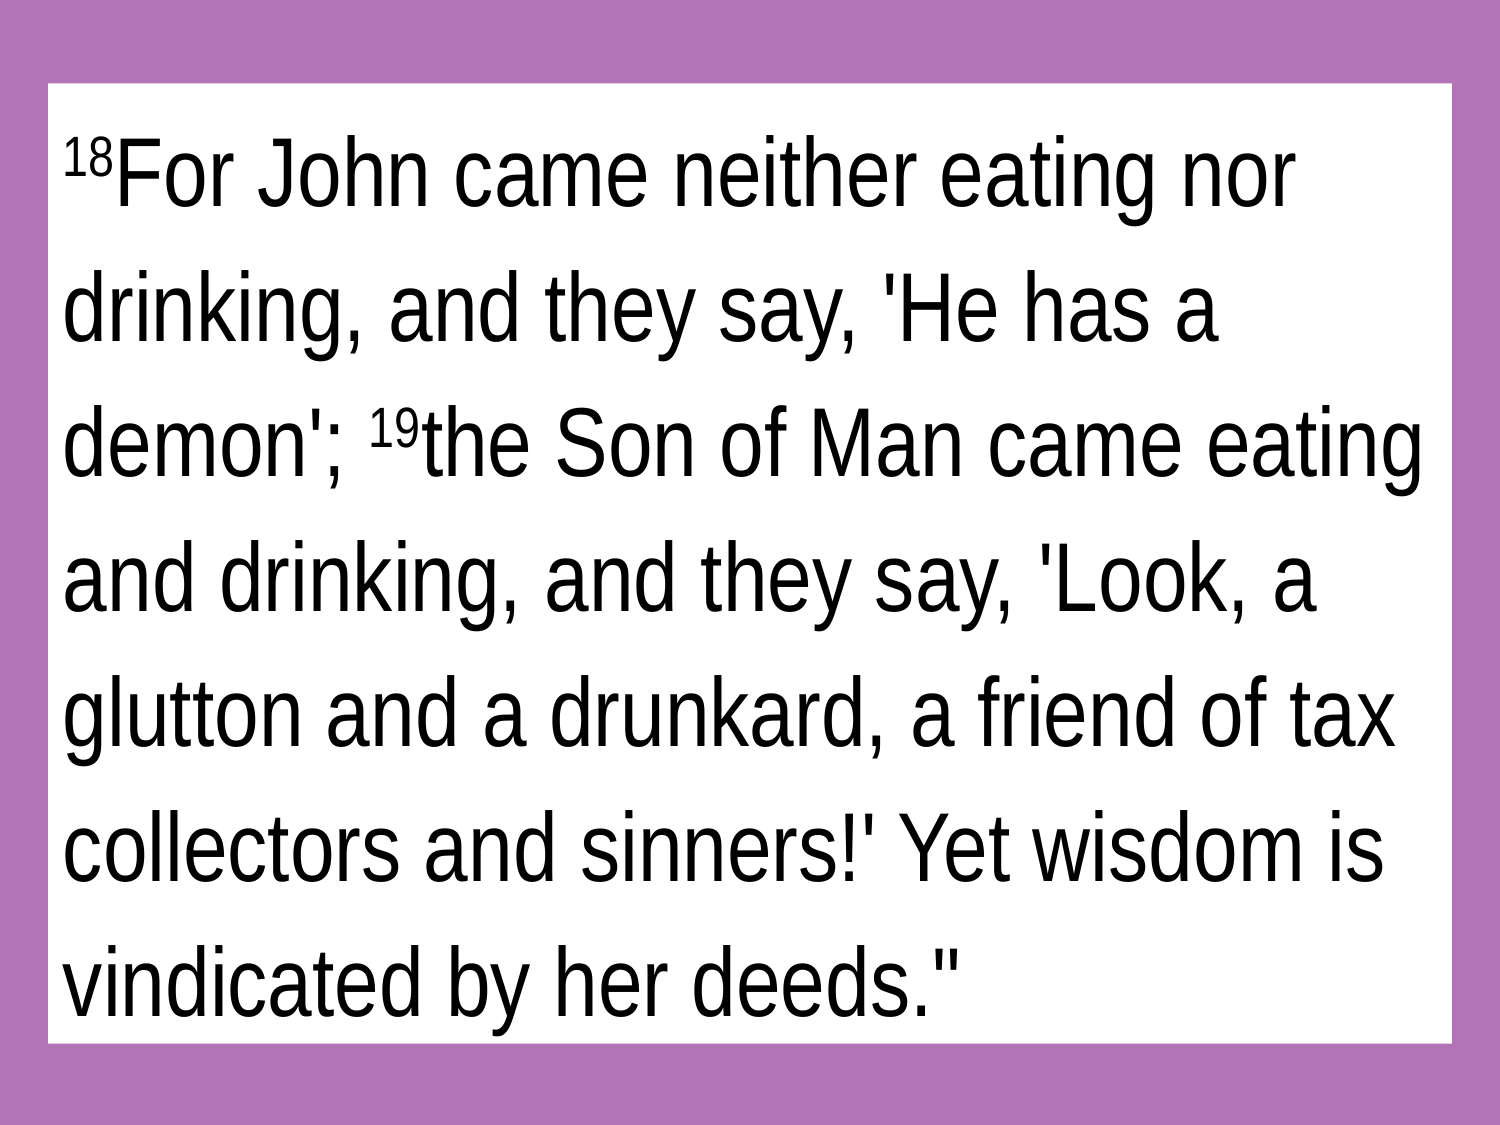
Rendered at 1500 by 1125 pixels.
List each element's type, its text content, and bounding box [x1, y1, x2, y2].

text_box 18For John came neither eating nor drinking, and they say, 'He has a demon'; 19the Son of Man came eating and drinking, and they say, 'Look, a glutton and a drunkard, a friend of tax collectors and sinners!' Yet wisdom is vindicated by her deeds." [48, 83, 1452, 1044]
